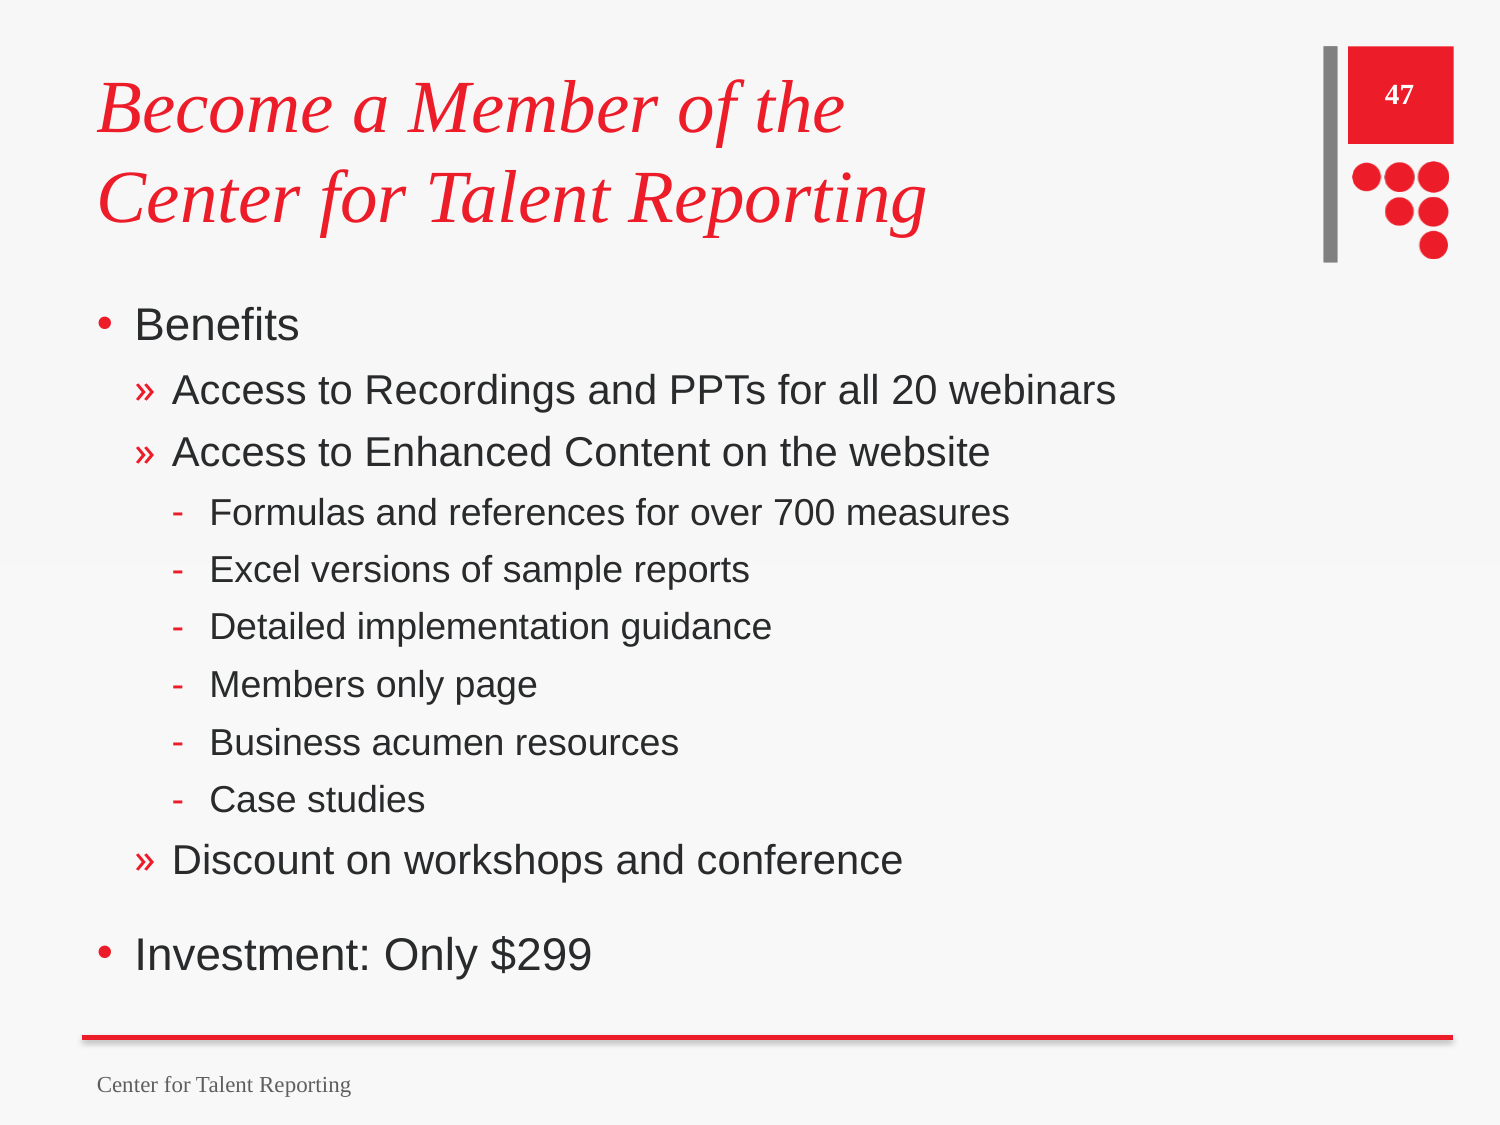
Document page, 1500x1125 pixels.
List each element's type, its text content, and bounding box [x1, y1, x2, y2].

picture [1352, 161, 1449, 259]
footer Center for Talent Reporting [81, 1053, 1075, 1114]
title Become a Member of the Center for Talent Reporting [81, 50, 1322, 266]
slide_number 47 [1349, 62, 1450, 123]
list Benefits Access to Recordings and PPTs for all 20 webinars Access to Enhanced Content on the website Formulas and references for over 700 measures Excel versions of sample reports Detailed implementation guidance Members only page Business acumen resources Case studies Discount on workshops and conference Investment: Only $299 [81, 287, 1453, 1013]
